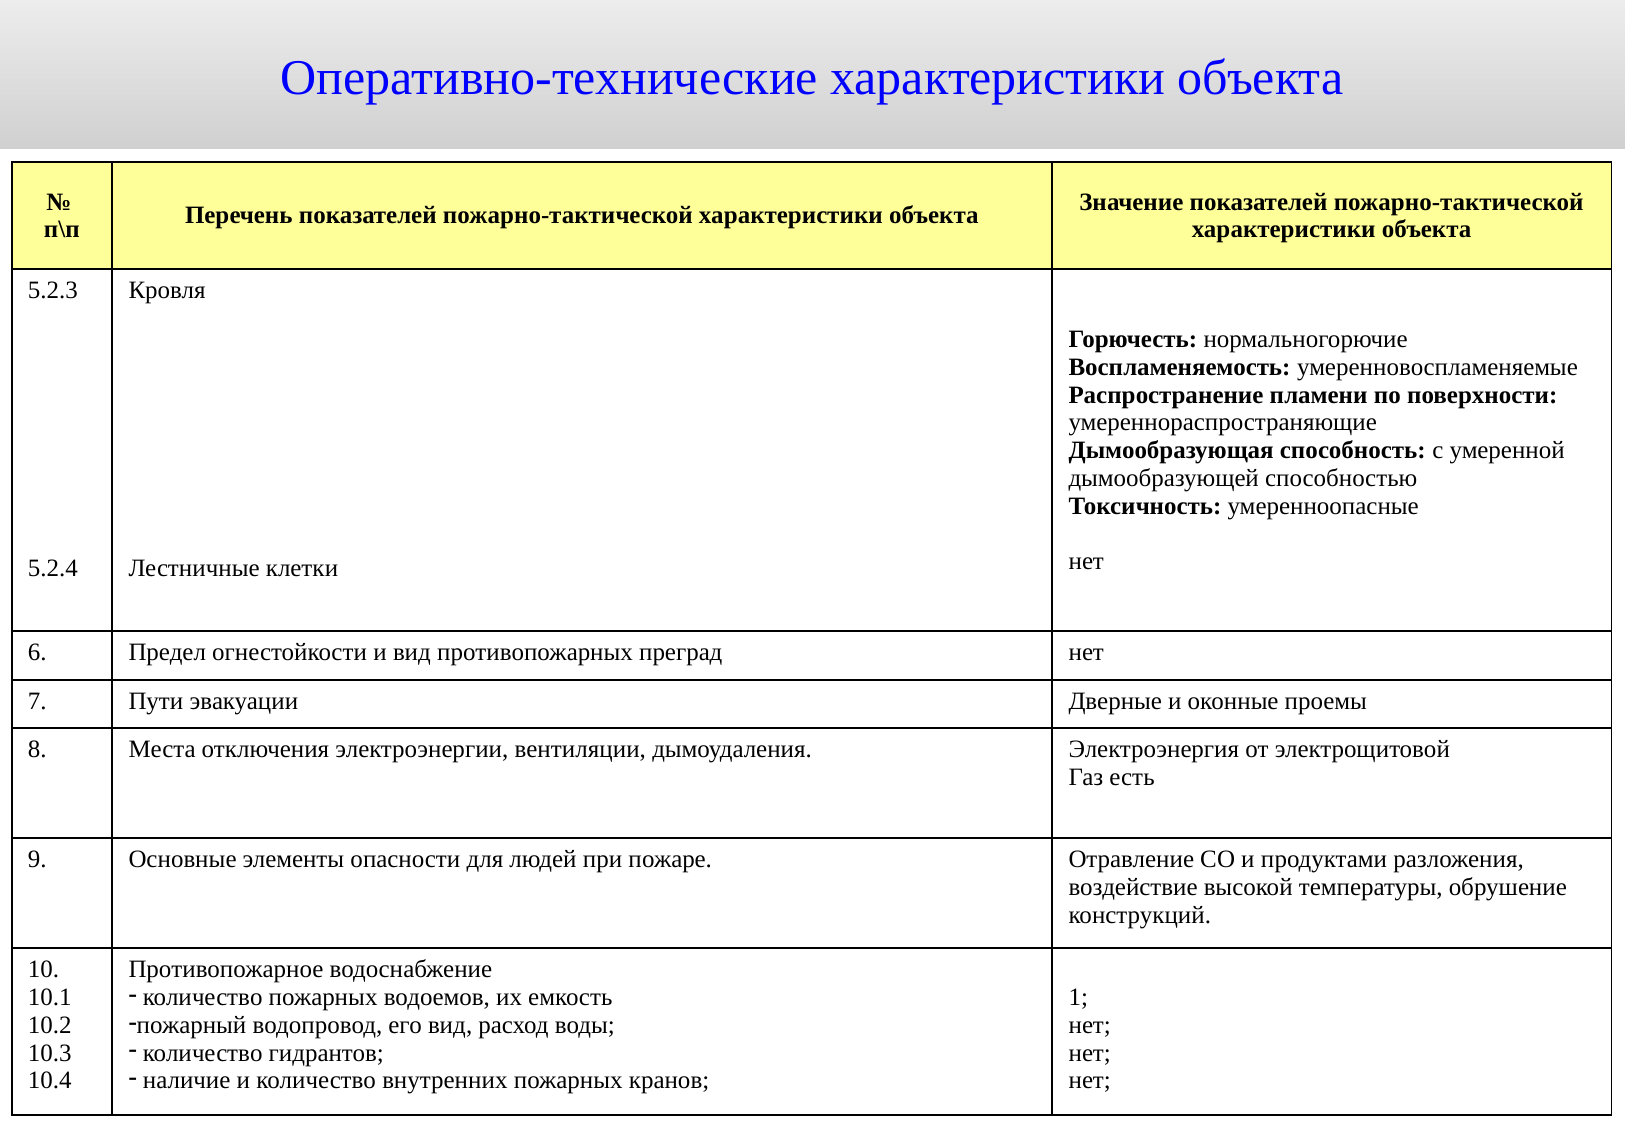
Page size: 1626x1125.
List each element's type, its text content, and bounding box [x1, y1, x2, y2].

text_box Оперативно-технические характеристики объекта [0, 1, 1625, 149]
table_cell 6. [13, 632, 111, 679]
table_cell 9. [13, 839, 111, 947]
table_header № п\п [13, 163, 111, 268]
table_cell 8. [13, 729, 111, 837]
table_cell Противопожарное водоснабжение количество пожарных водоемов, их емкость пожарный водопровод, его вид, расход воды; количество гидрантов; наличие и количество внутренних пожарных кранов; [113, 949, 1051, 1114]
table_cell 7. [13, 681, 111, 727]
table_cell 1; нет; нет; нет; [1053, 949, 1611, 1114]
table_header Значение показателей пожарно-тактической характеристики объекта [1053, 163, 1611, 268]
table_cell Пути эвакуации [113, 681, 1051, 727]
table_header Перечень показателей пожарно-тактической характеристики объекта [113, 163, 1051, 268]
table_cell 5.2.3 5.2.4 [13, 270, 111, 630]
table_cell Дверные и оконные проемы [1053, 681, 1611, 727]
table_cell Электроэнергия от электрощитовой Газ есть [1053, 729, 1611, 837]
table_cell Кровля Лестничные клетки [113, 270, 1051, 630]
table_cell Горючесть: нормальногорючие Воспламеняемость: умеренновоспламеняемые Распространение пламени по поверхности: умереннораспространяющие Дымообразующая способность: с умеренной дымообразующей способностью Токсичность: умеренноопасные нет [1053, 270, 1611, 630]
table_cell 10. 10.1 10.2 10.3 10.4 [13, 949, 111, 1114]
table_cell Места отключения электроэнергии, вентиляции, дымоудаления. [113, 729, 1051, 837]
table_cell Предел огнестойкости и вид противопожарных преград [113, 632, 1051, 679]
table_cell Основные элементы опасности для людей при пожаре. [113, 839, 1051, 947]
table_cell Отравление СО и продуктами разложения, воздействие высокой температуры, обрушение конструкций. [1053, 839, 1611, 947]
table_cell нет [1053, 632, 1611, 679]
